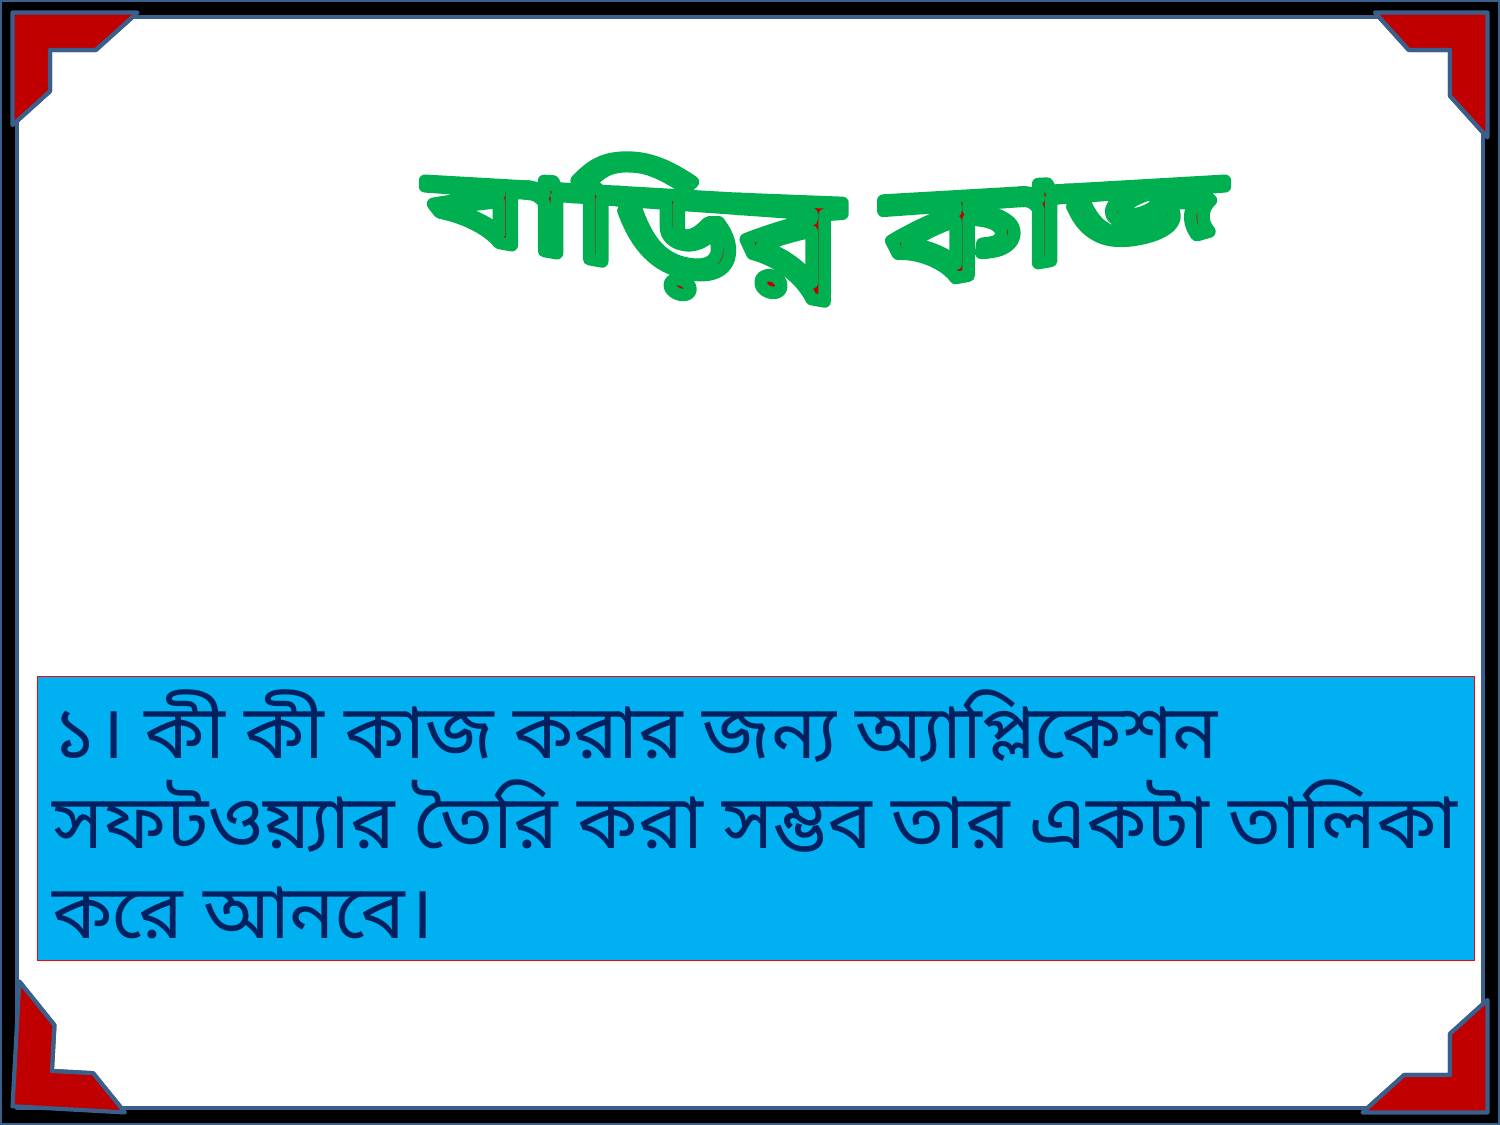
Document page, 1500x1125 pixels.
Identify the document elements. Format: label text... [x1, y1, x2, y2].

text_box বাড়ির কাজ [881, 178, 1228, 281]
text_box বাড়ির কাজ [422, 155, 845, 304]
text_box ১। কী কী কাজ করার জন্য অ্যাপ্লিকেশন সফটওয়্যার তৈরি করা সম্ভব তার একটা তালিকা করে আনবে। [37, 676, 1475, 961]
